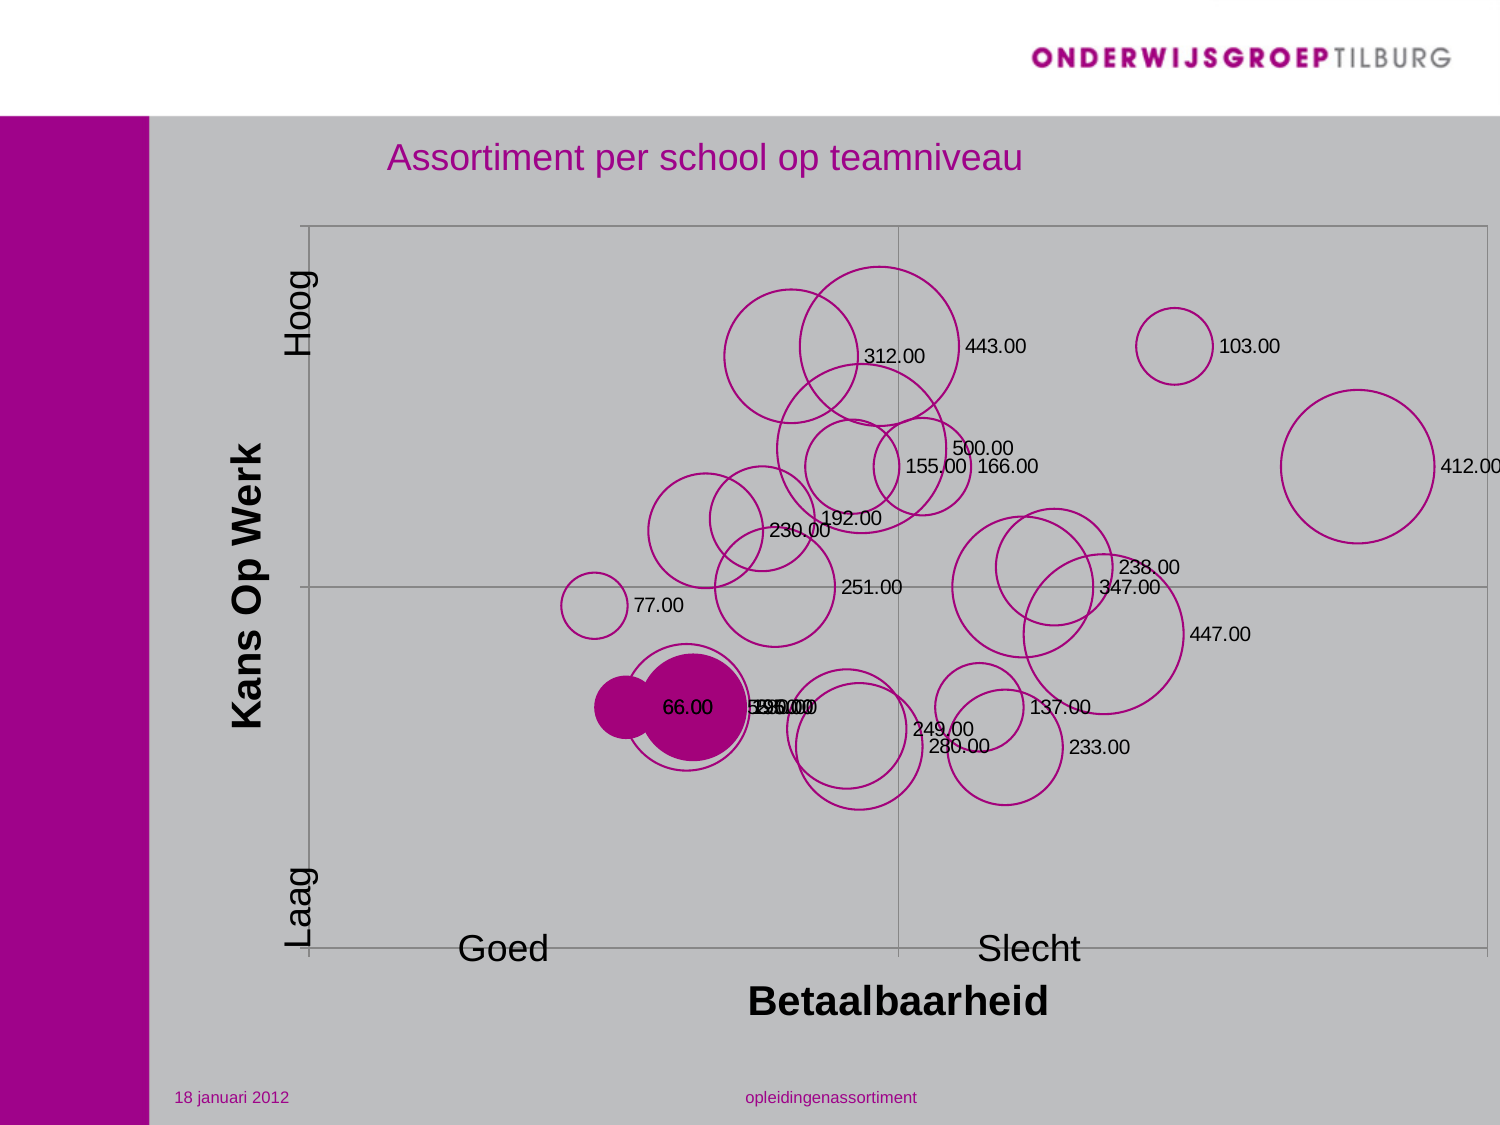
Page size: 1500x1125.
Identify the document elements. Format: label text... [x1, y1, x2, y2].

chart [183, 208, 1500, 1063]
text_box Assortiment per school op teamniveau [372, 125, 1247, 186]
picture [0, 0, 1500, 1125]
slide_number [159, 1079, 490, 1112]
footer opleidingenassortiment [490, 1079, 1187, 1112]
